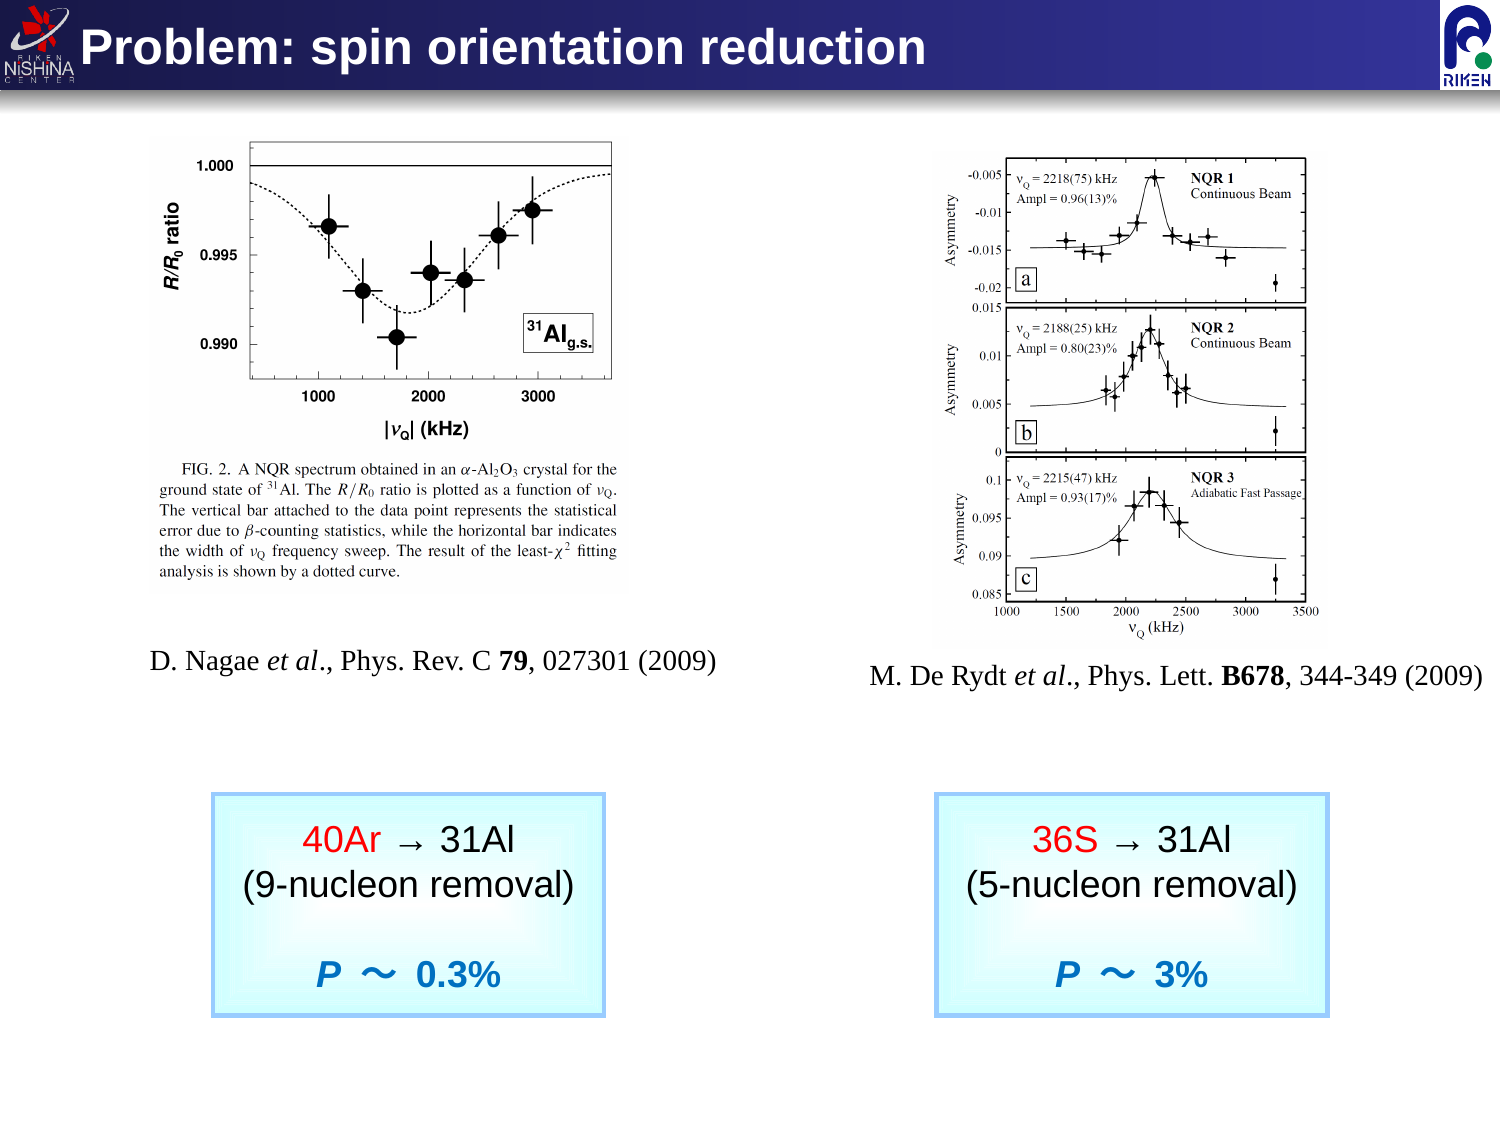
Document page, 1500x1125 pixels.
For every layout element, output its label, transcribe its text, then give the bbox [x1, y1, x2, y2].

text_box M. De Rydt et al., Phys. Lett. B678, 344-349 (2009) [854, 648, 1499, 699]
text_box 36S → 31Al (5-nucleon removal) P ～ 3% [936, 793, 1328, 1016]
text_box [134, 136, 732, 1016]
title Problem: spin orientation reduction [64, 6, 950, 83]
picture [1444, 5, 1492, 87]
picture [5, 5, 74, 83]
picture [932, 151, 1328, 650]
